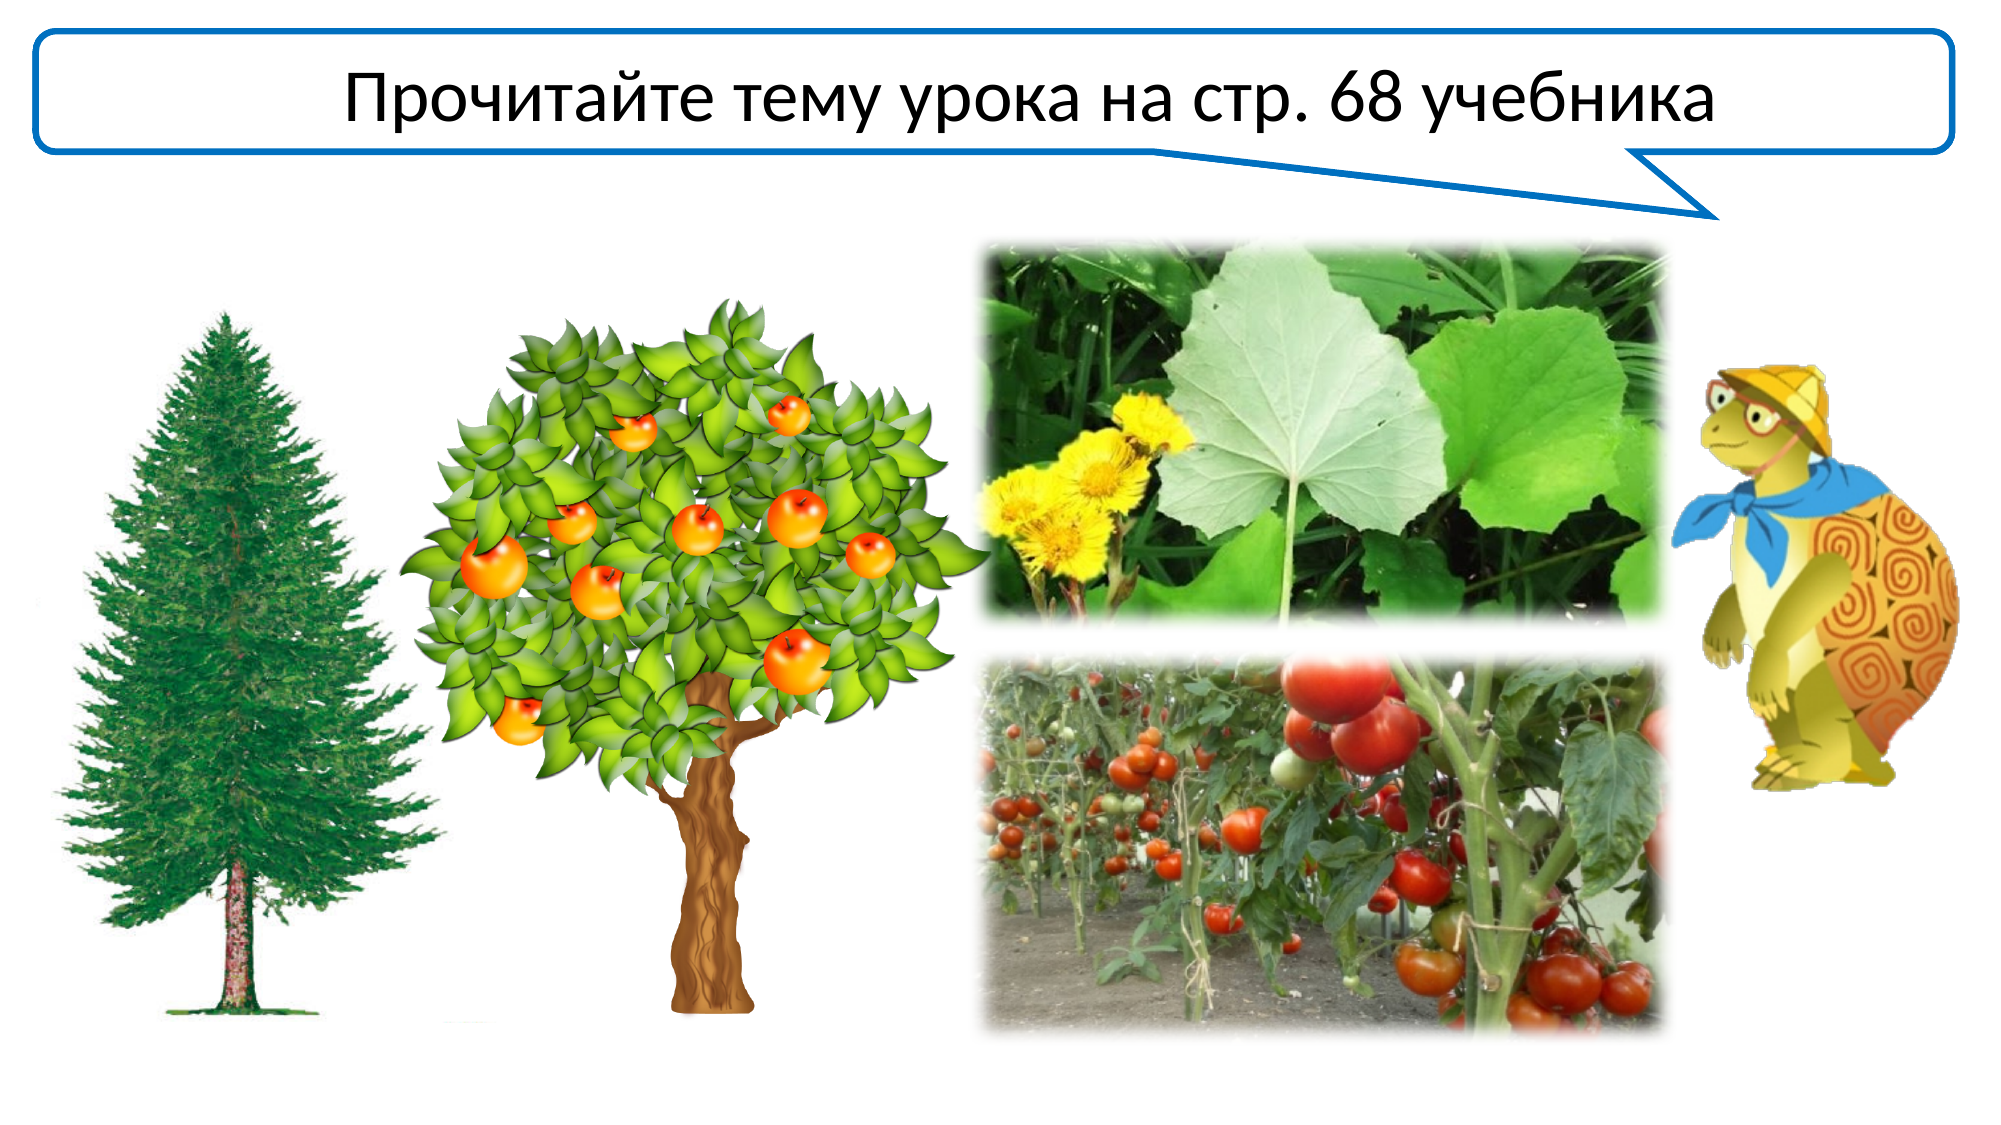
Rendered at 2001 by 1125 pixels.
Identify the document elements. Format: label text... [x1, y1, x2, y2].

picture [35, 233, 2000, 1046]
text_box Прочитайте тему урока на стр. 68 учебника [34, 30, 1954, 217]
